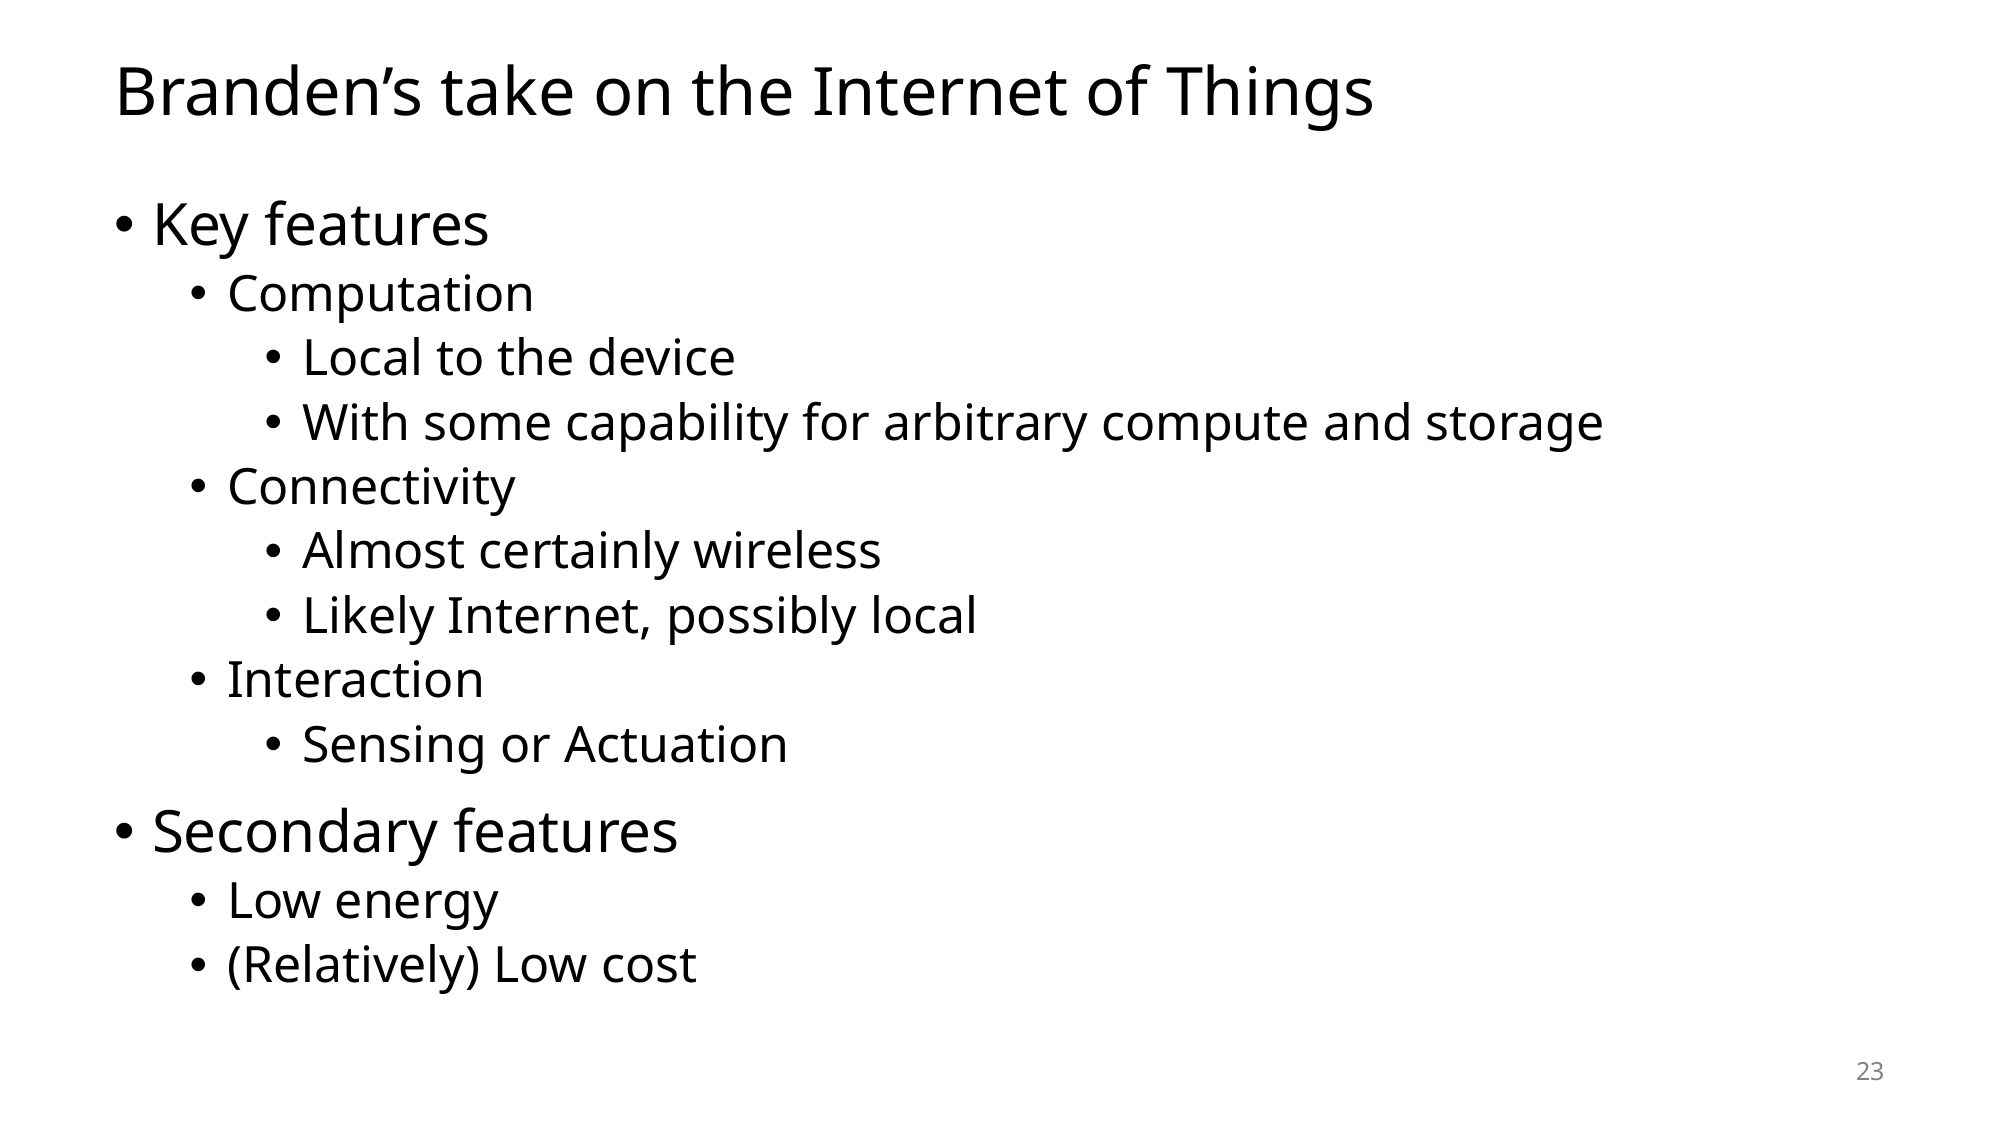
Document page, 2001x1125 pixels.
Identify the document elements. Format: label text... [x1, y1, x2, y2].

title Branden’s take on the Internet of Things [99, 37, 1900, 150]
slide_number 23 [1749, 1042, 1900, 1103]
list Key features Computation Local to the device With some capability for arbitrary compute and storage Connectivity Almost certainly wireless Likely Internet, possibly local Interaction Sensing or Actuation Secondary features Low energy (Relatively) Low cost [99, 187, 1900, 1013]
